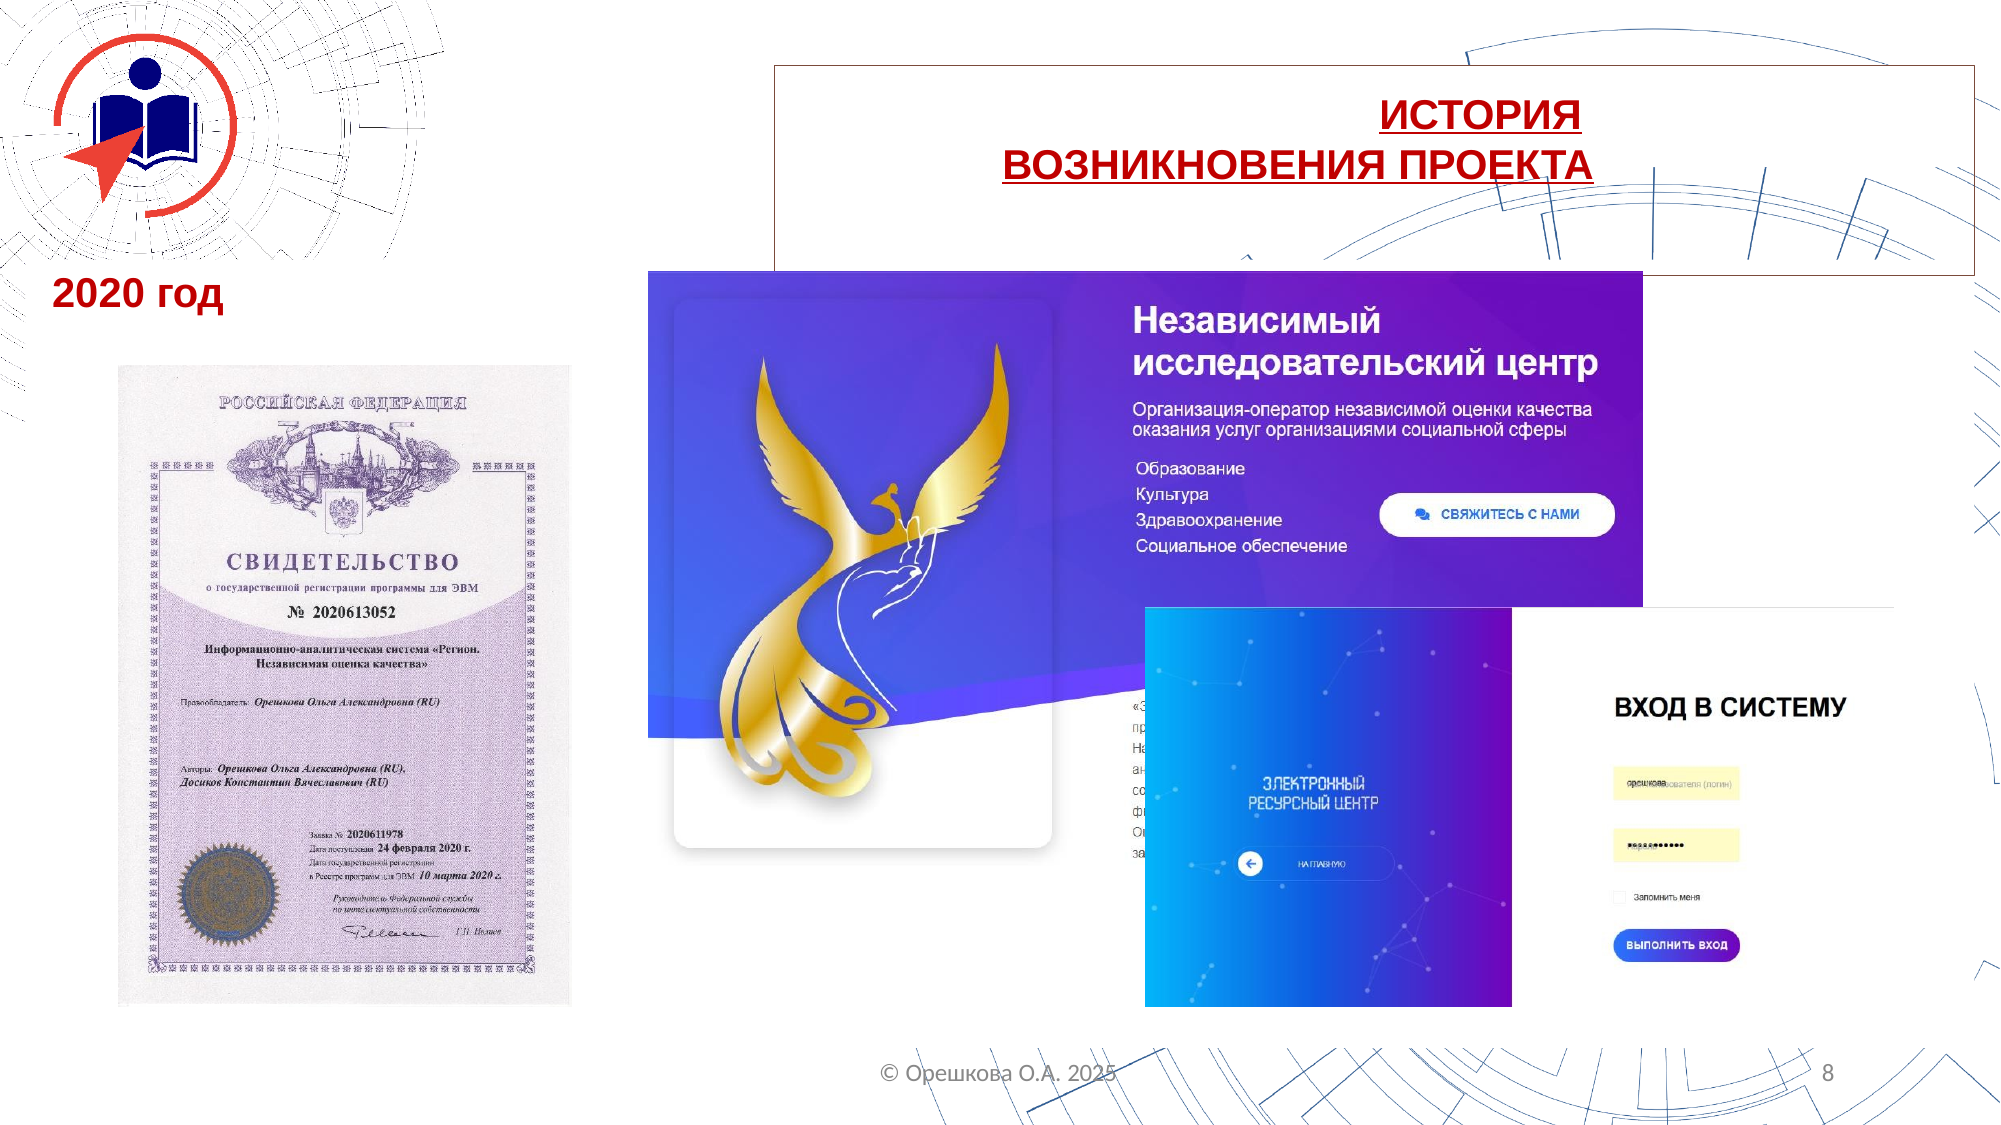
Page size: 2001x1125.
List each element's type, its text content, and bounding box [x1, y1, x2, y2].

text_box [25, 259, 1975, 1048]
slide_number 10 [1815, 1060, 1856, 1125]
picture [900, 28, 2000, 1125]
picture [0, 0, 444, 443]
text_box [118, 271, 1895, 1007]
title ИСТОРИЯ ВОЗНИКНОВЕНИЯ ПРОЕКТА [774, 65, 1975, 276]
footer © Орешкова О.А. 2025 [877, 1060, 1123, 1125]
text_box 2020 год [50, 263, 227, 316]
